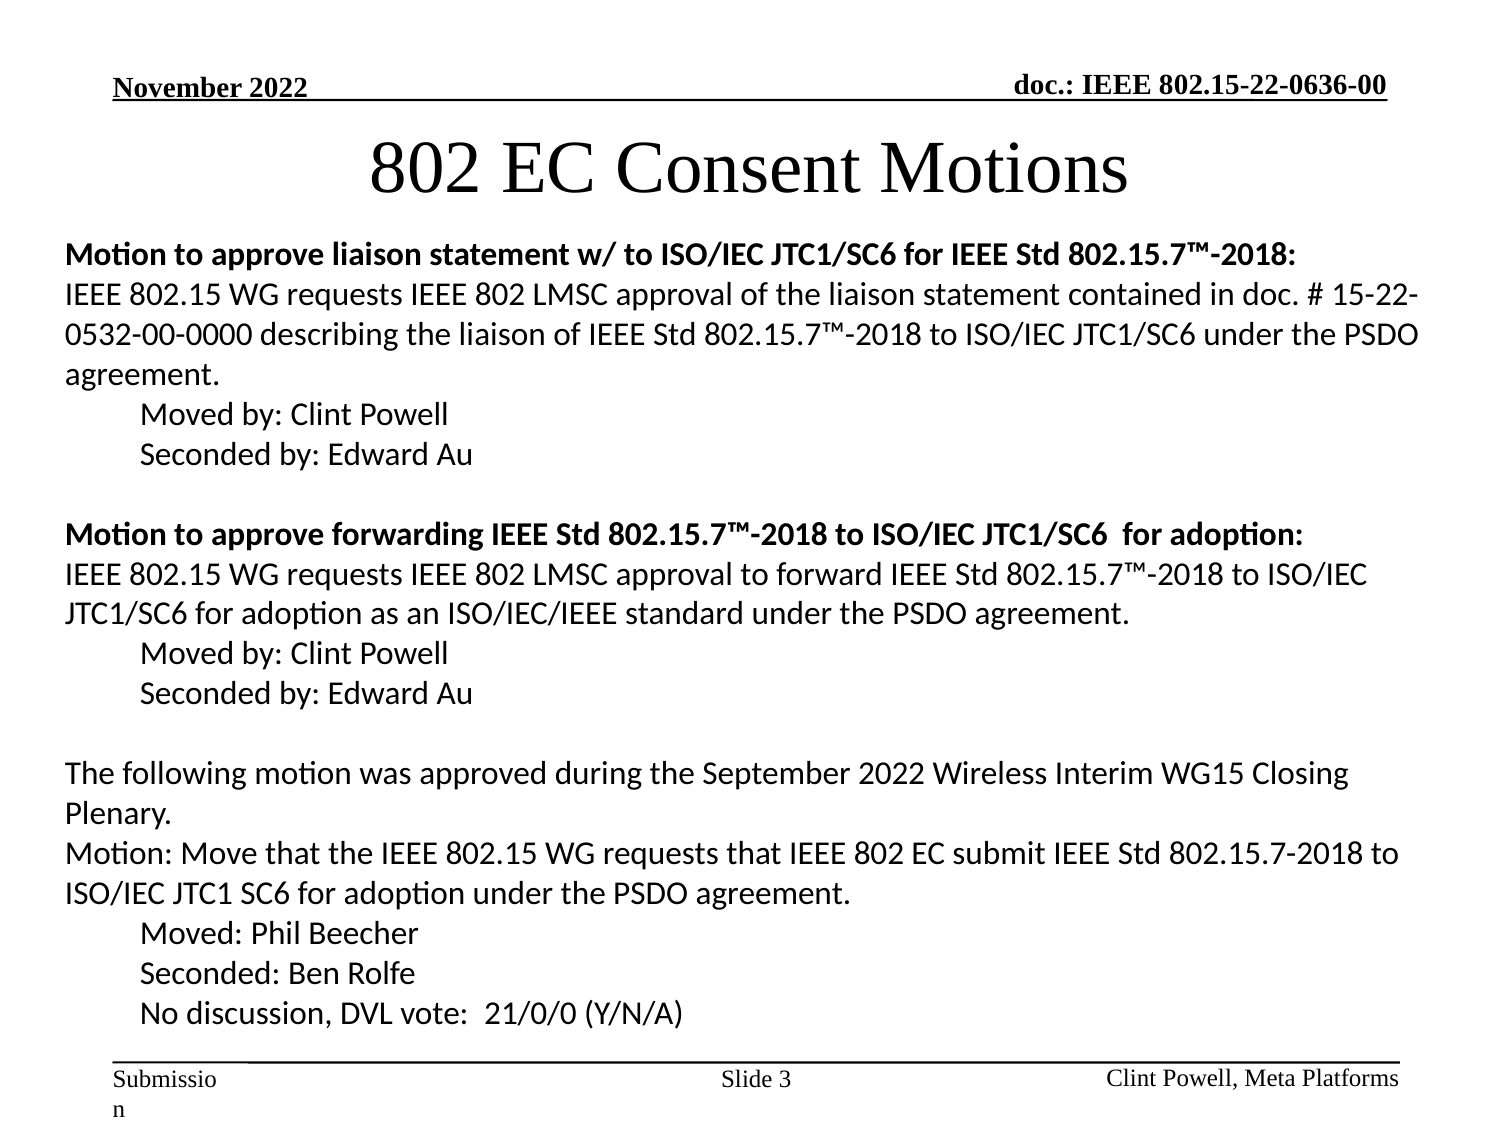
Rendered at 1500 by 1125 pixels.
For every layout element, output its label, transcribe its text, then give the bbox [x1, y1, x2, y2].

text_box Motion to approve liaison statement w/ to ISO/IEC JTC1/SC6 for IEEE Std 802.15.7™-2018: IEEE 802.15 WG requests IEEE 802 LMSC approval of the liaison statement contained in doc. # 15-22-0532-00-0000 describing the liaison of IEEE Std 802.15.7™-2018 to ISO/IEC JTC1/SC6 under the PSDO agreement. Moved by: Clint Powell Seconded by: Edward Au Motion to approve forwarding IEEE Std 802.15.7™-2018 to ISO/IEC JTC1/SC6 for adoption: IEEE 802.15 WG requests IEEE 802 LMSC approval to forward IEEE Std 802.15.7™-2018 to ISO/IEC JTC1/SC6 for adoption as an ISO/IEC/IEEE standard under the PSDO agreement. Moved by: Clint Powell Seconded by: Edward Au The following motion was approved during the September 2022 Wireless Interim WG15 Closing Plenary. Motion: Move that the IEEE 802.15 WG requests that IEEE 802 EC submit IEEE Std 802.15.7-2018 to ISO/IEC JTC1 SC6 for adoption under the PSDO agreement. Moved: Phil Beecher Seconded: Ben Rolfe No discussion, DVL vote: 21/0/0 (Y/N/A) [50, 224, 1450, 1039]
text_box 802 EC Consent Motions [112, 75, 1388, 224]
slide_number Slide 3 [712, 1062, 800, 1093]
